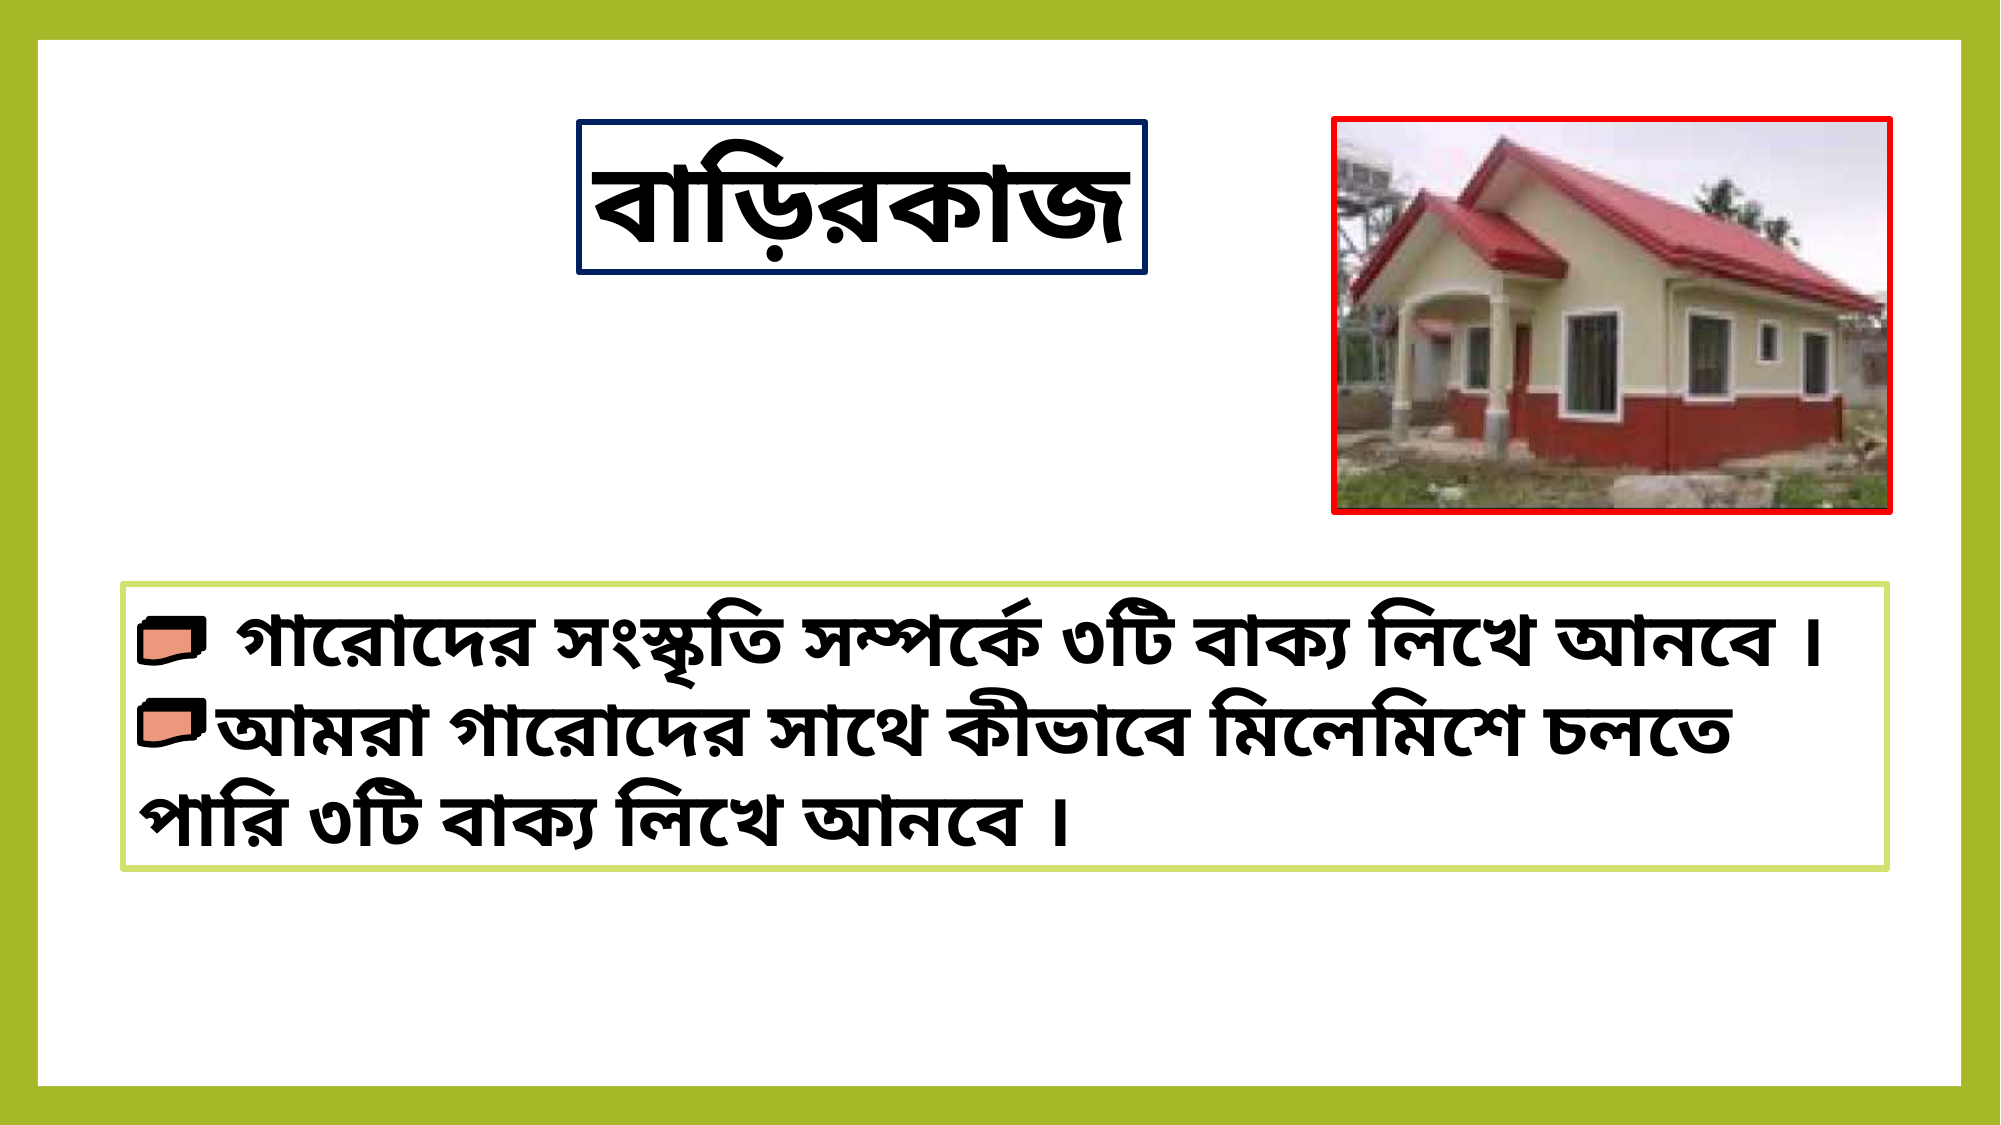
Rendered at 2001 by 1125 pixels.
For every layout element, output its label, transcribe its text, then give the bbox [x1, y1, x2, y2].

picture [1336, 121, 1888, 509]
text_box বাড়িরকাজ [578, 122, 1146, 273]
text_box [122, 583, 1888, 872]
